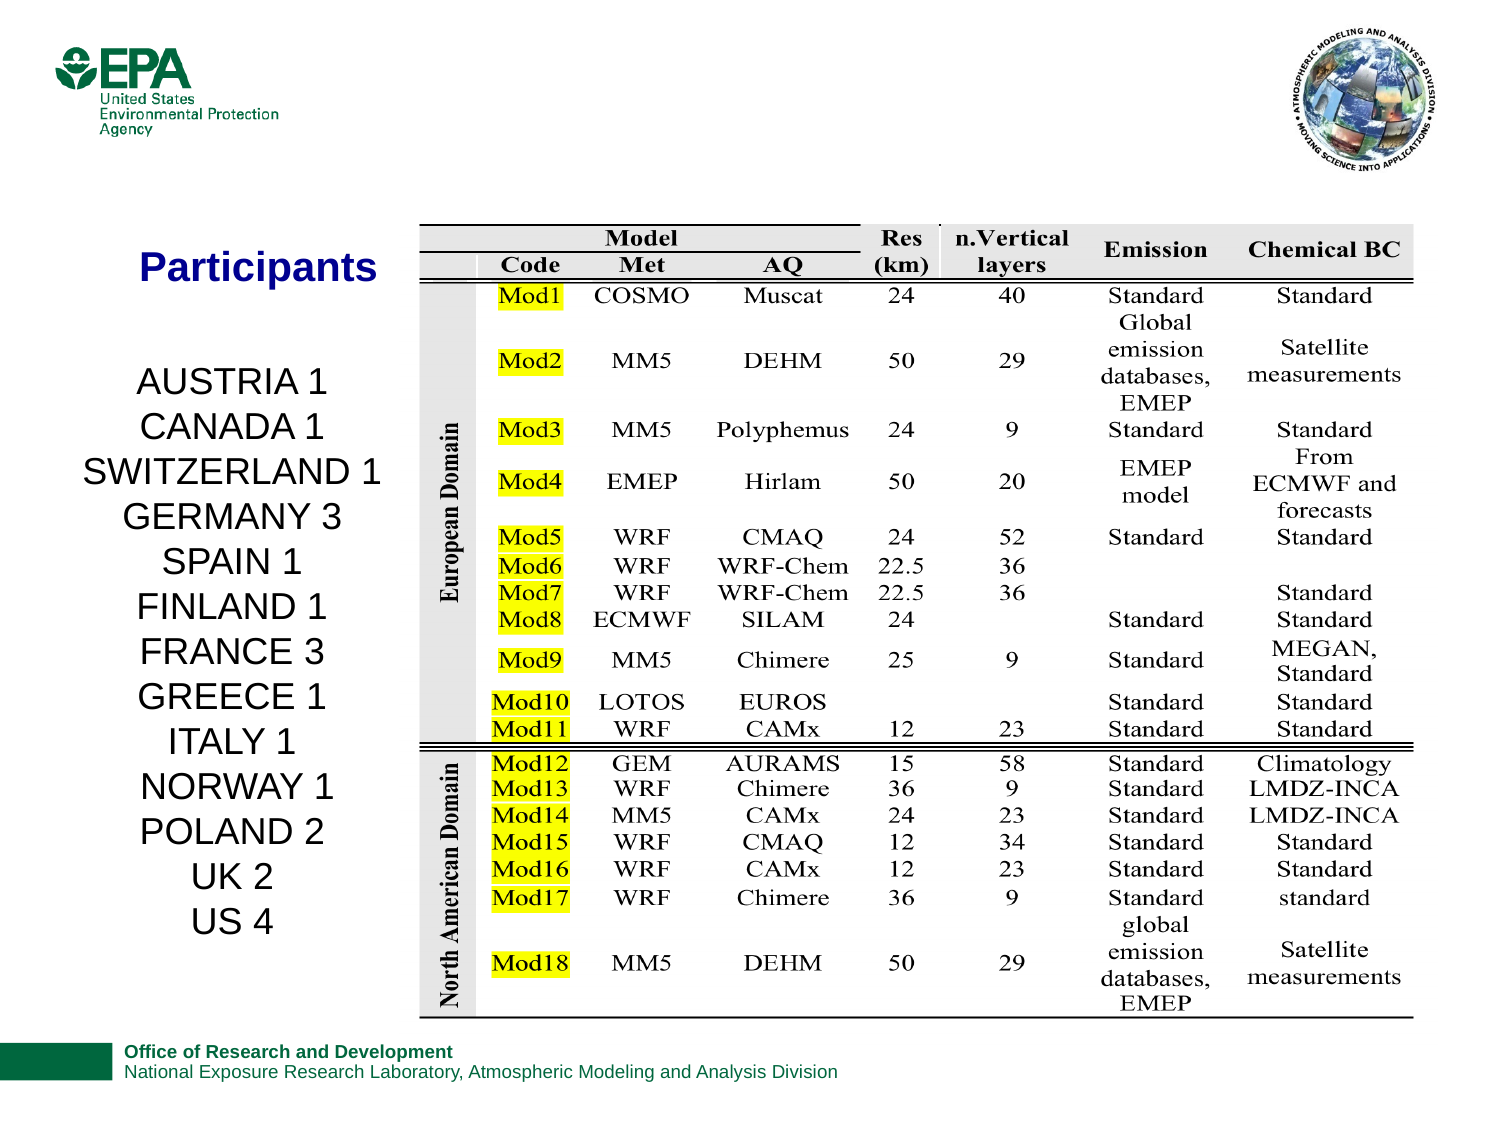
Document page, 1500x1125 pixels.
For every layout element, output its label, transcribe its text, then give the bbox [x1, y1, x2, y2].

picture [1289, 24, 1438, 174]
text_box AUSTRIA 1 CANADA 1 SWITZERLAND 1 GERMANY 3 SPAIN 1 FINLAND 1 FRANCE 3 GREECE 1 ITALY 1 NORWAY 1 POLAND 2 UK 2 US 4 [49, 349, 394, 950]
title Participants [123, 249, 394, 331]
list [399, 224, 1438, 1045]
picture [0, 0, 1276, 957]
